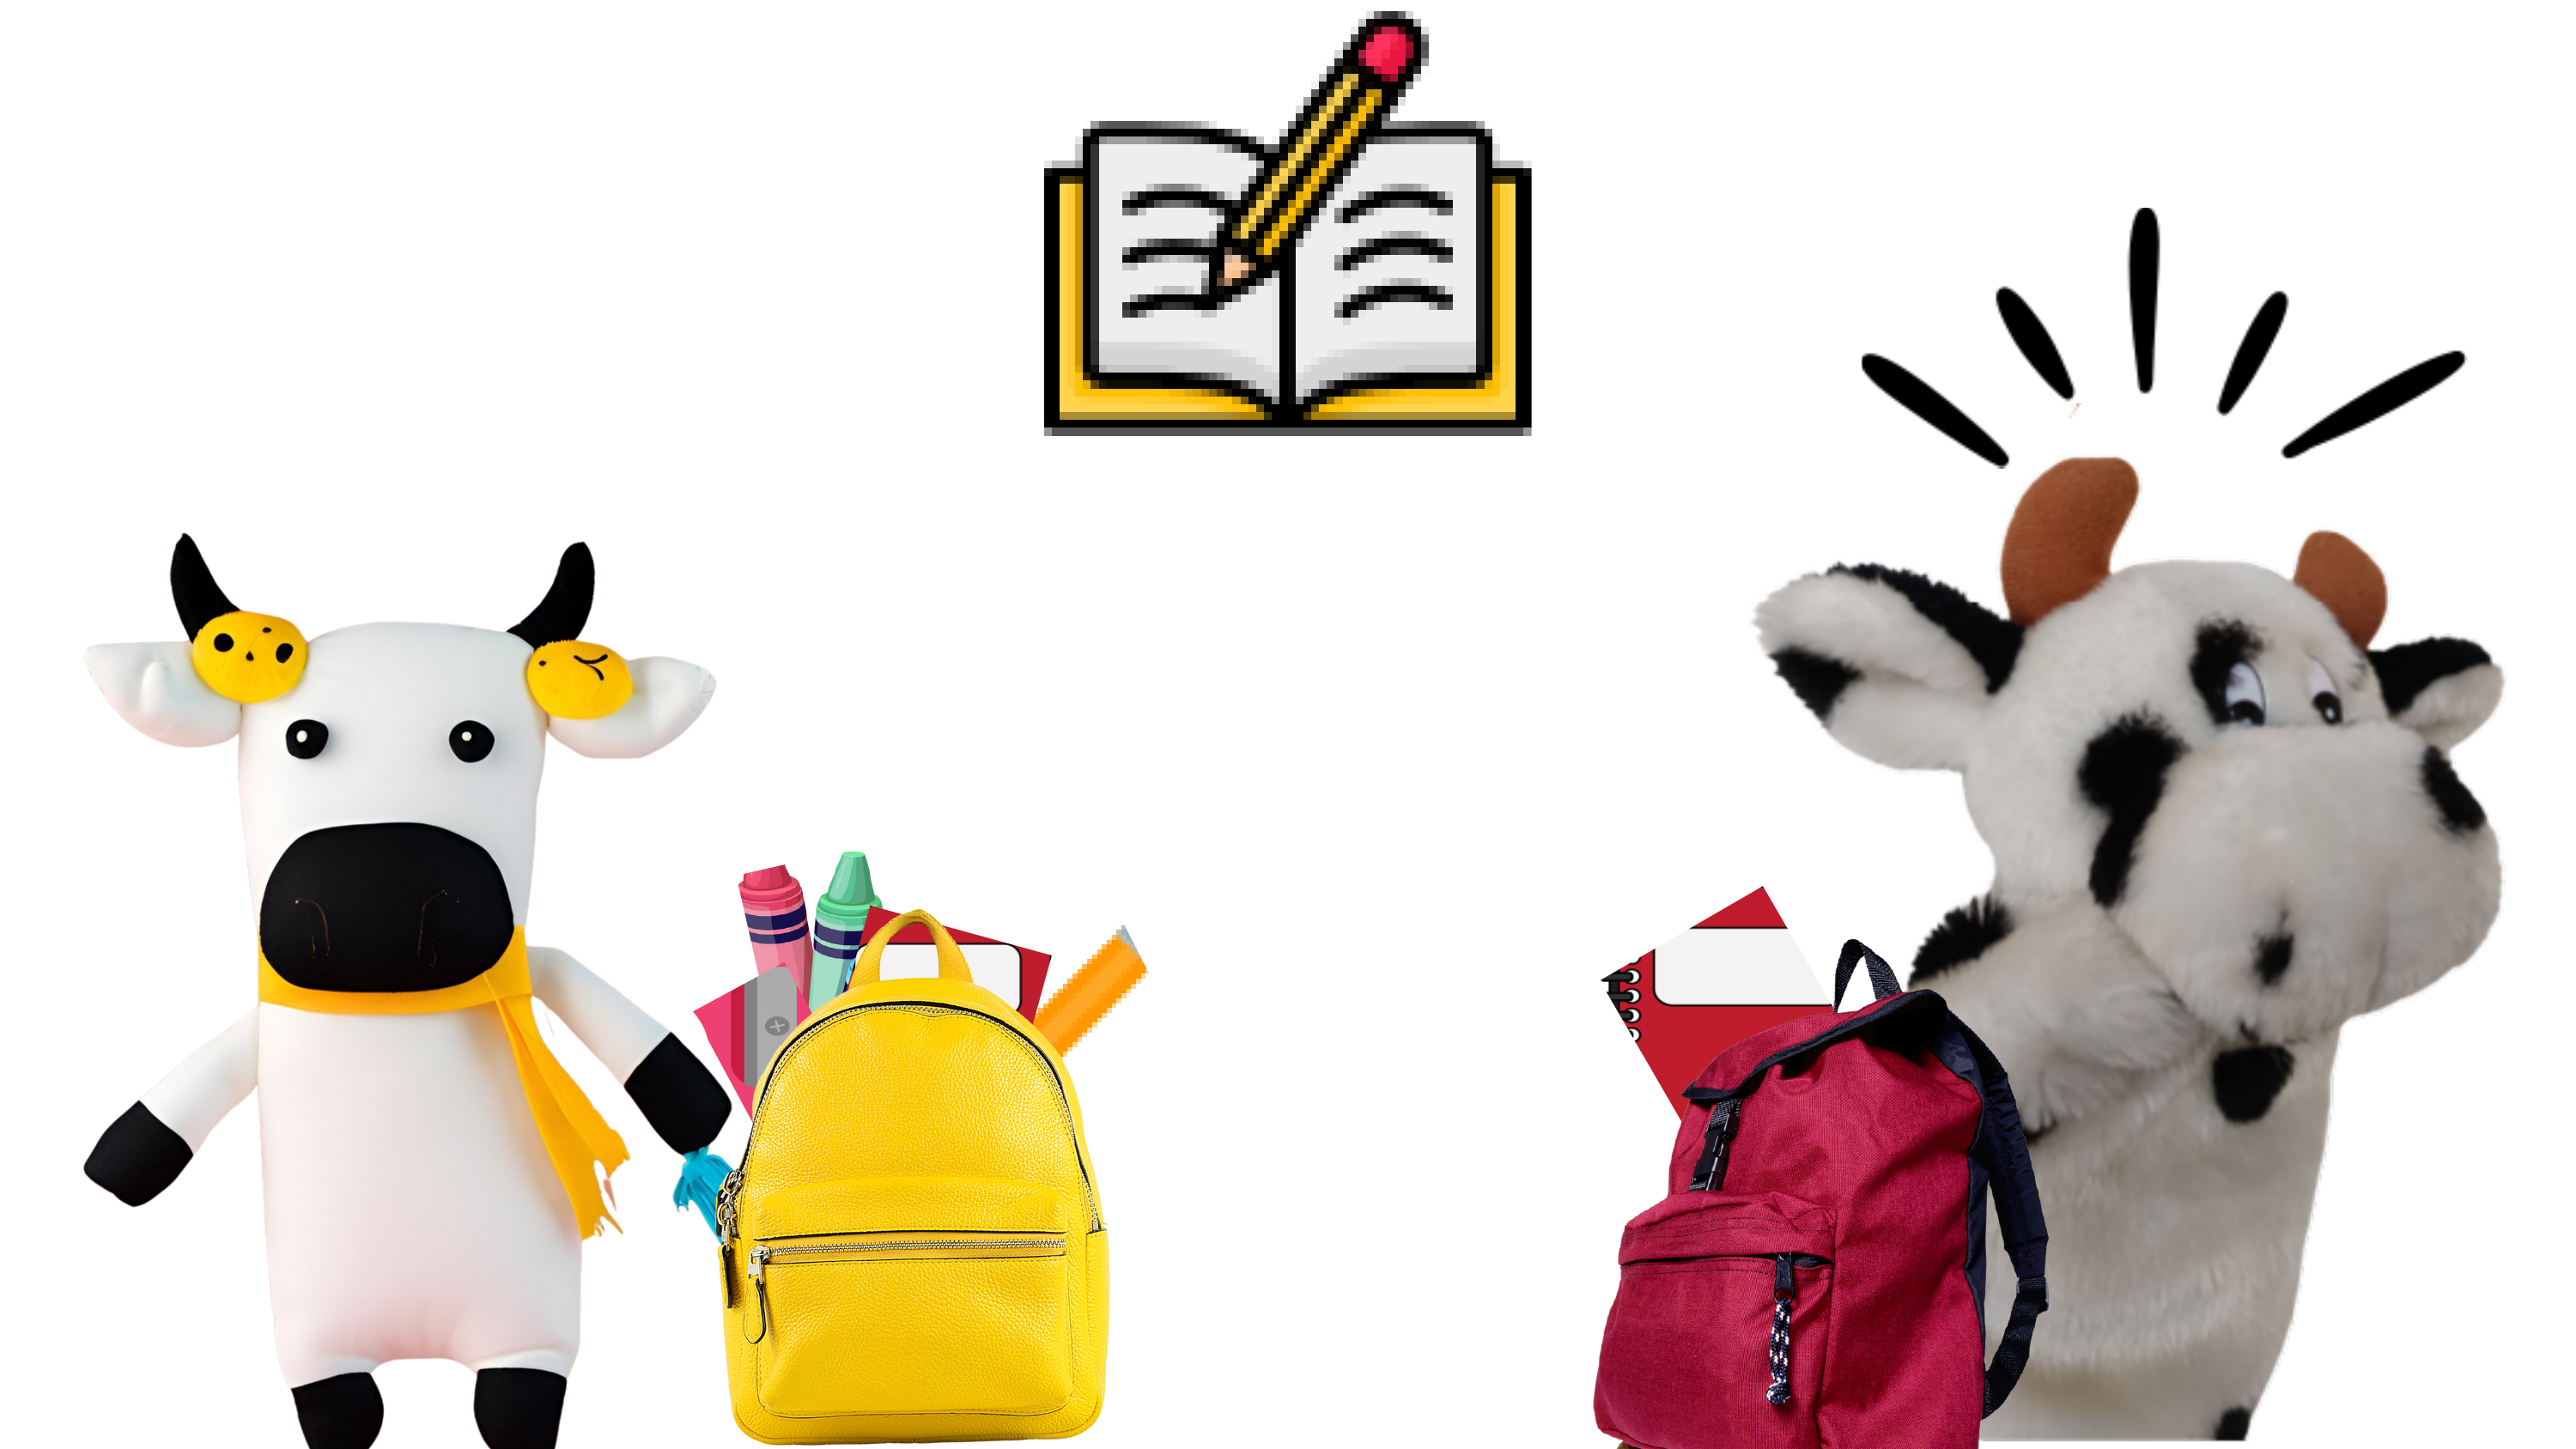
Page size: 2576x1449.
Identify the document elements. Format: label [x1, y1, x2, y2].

text_box [1542, 896, 2106, 1449]
text_box [427, 867, 1410, 1449]
text_box [1694, 403, 2576, 1449]
text_box [0, 435, 998, 1449]
text_box [1044, 11, 1532, 436]
text_box [1861, 208, 2468, 469]
